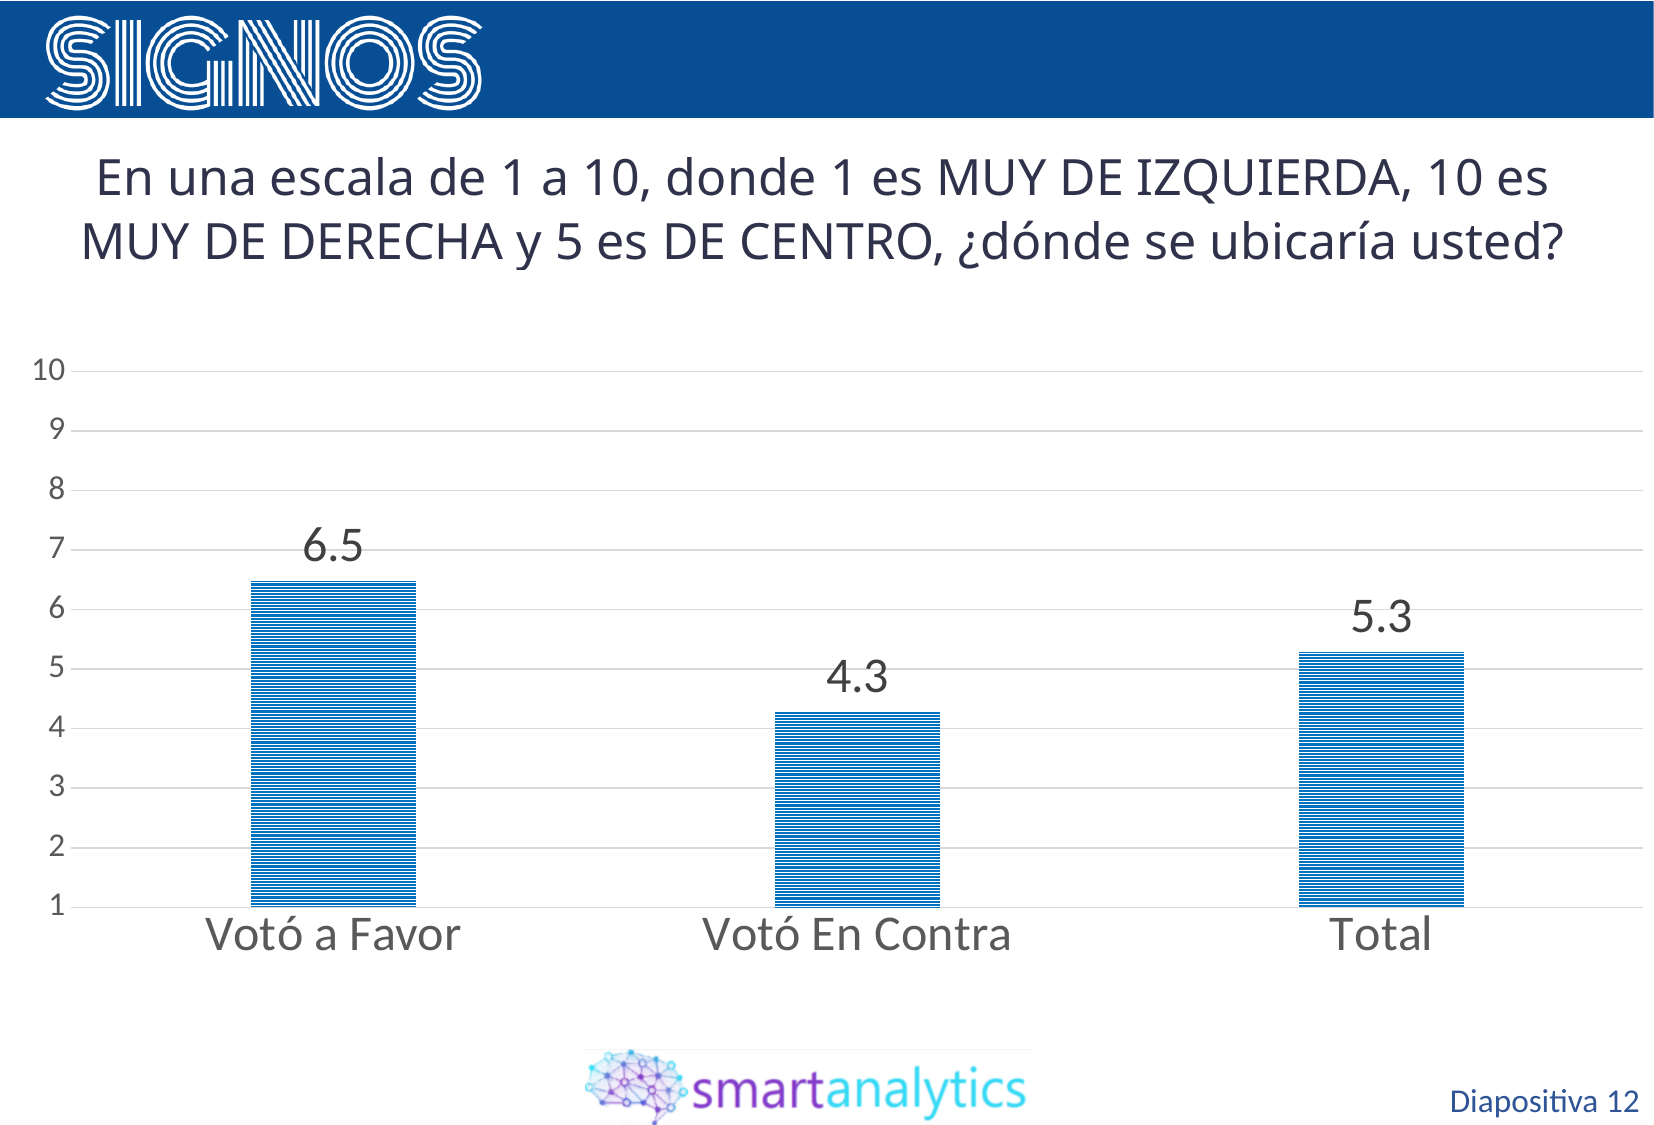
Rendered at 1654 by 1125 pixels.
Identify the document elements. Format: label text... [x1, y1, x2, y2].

chart [9, 270, 1645, 1019]
picture [0, 1, 1654, 118]
slide_number Diapositiva [1282, 1075, 1654, 1123]
text_box En una escala de 1 a 10, donde 1 es MUY DE IZQUIERDA, 10 es MUY DE DERECHA y 5 es DE CENTRO, ¿dónde se ubicaría usted? [22, 133, 1623, 270]
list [585, 1049, 1031, 1125]
